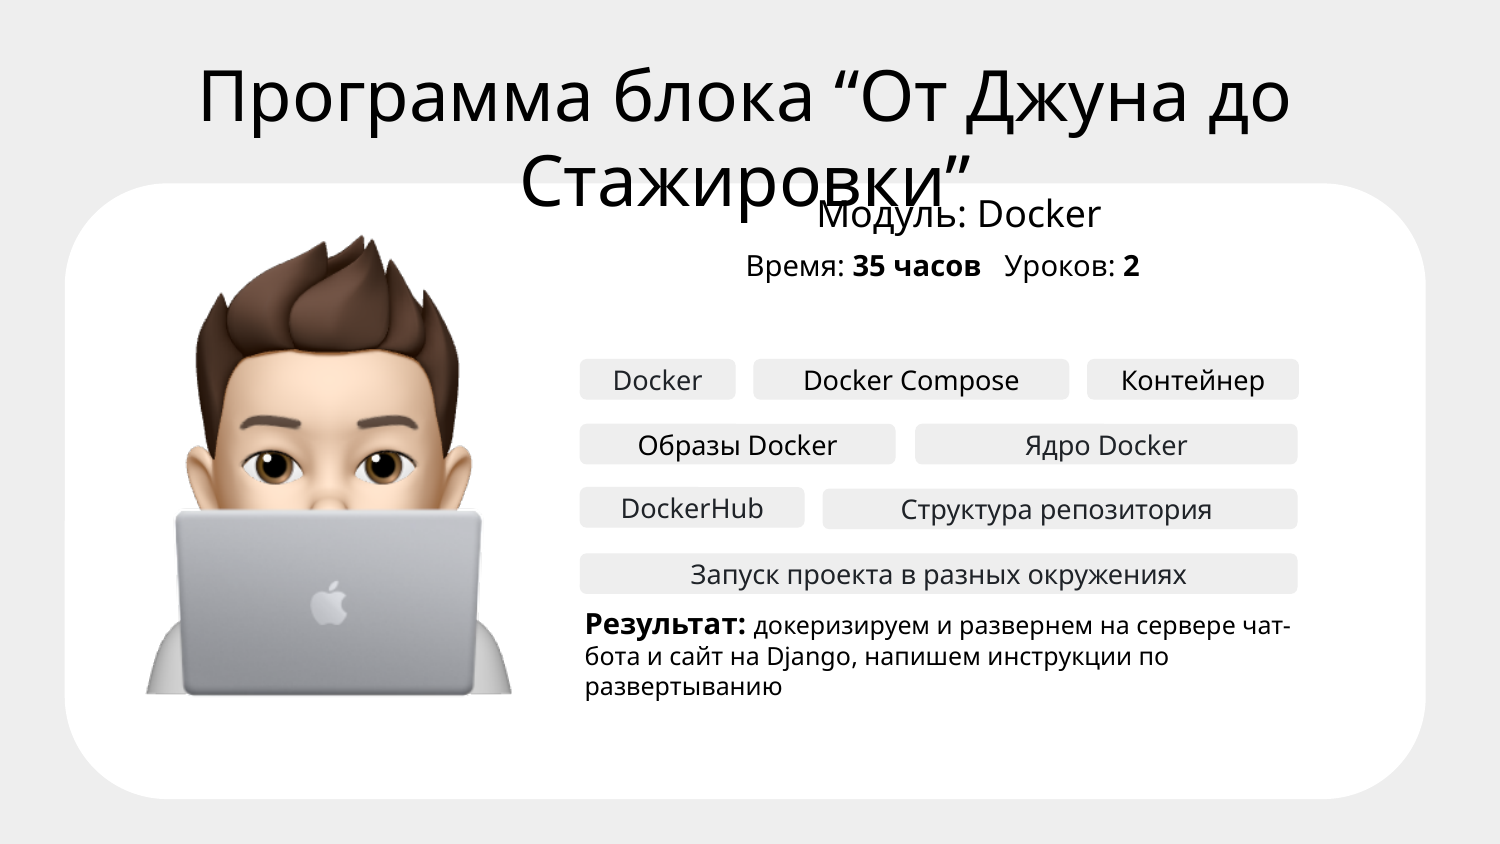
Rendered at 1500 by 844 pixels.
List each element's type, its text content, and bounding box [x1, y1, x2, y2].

text_box DockerHub [597, 486, 805, 528]
picture [64, 200, 593, 729]
text_box Контейнер [1087, 358, 1299, 400]
text_box Результат: докеризируем и развернем на сервере чат-бота и сайт на Django, напишем инструкции по развертыванию [597, 590, 1349, 643]
text_box Модуль: Docker [620, 174, 1298, 250]
text_box Время: 35 часов Уроков: 2 [624, 232, 1269, 274]
text_box Образы Docker [597, 423, 896, 465]
text_box Структура репозитория [822, 488, 1298, 530]
text_box Запуск проекта в разных окружениях [597, 553, 1298, 594]
text_box Docker Compose [753, 358, 1070, 400]
text_box Ядро Docker [915, 423, 1298, 465]
text_box Docker [597, 358, 736, 400]
text_box [72, 183, 1426, 800]
title Программа блока “От Джуна до Стажировки” [64, 35, 1426, 130]
